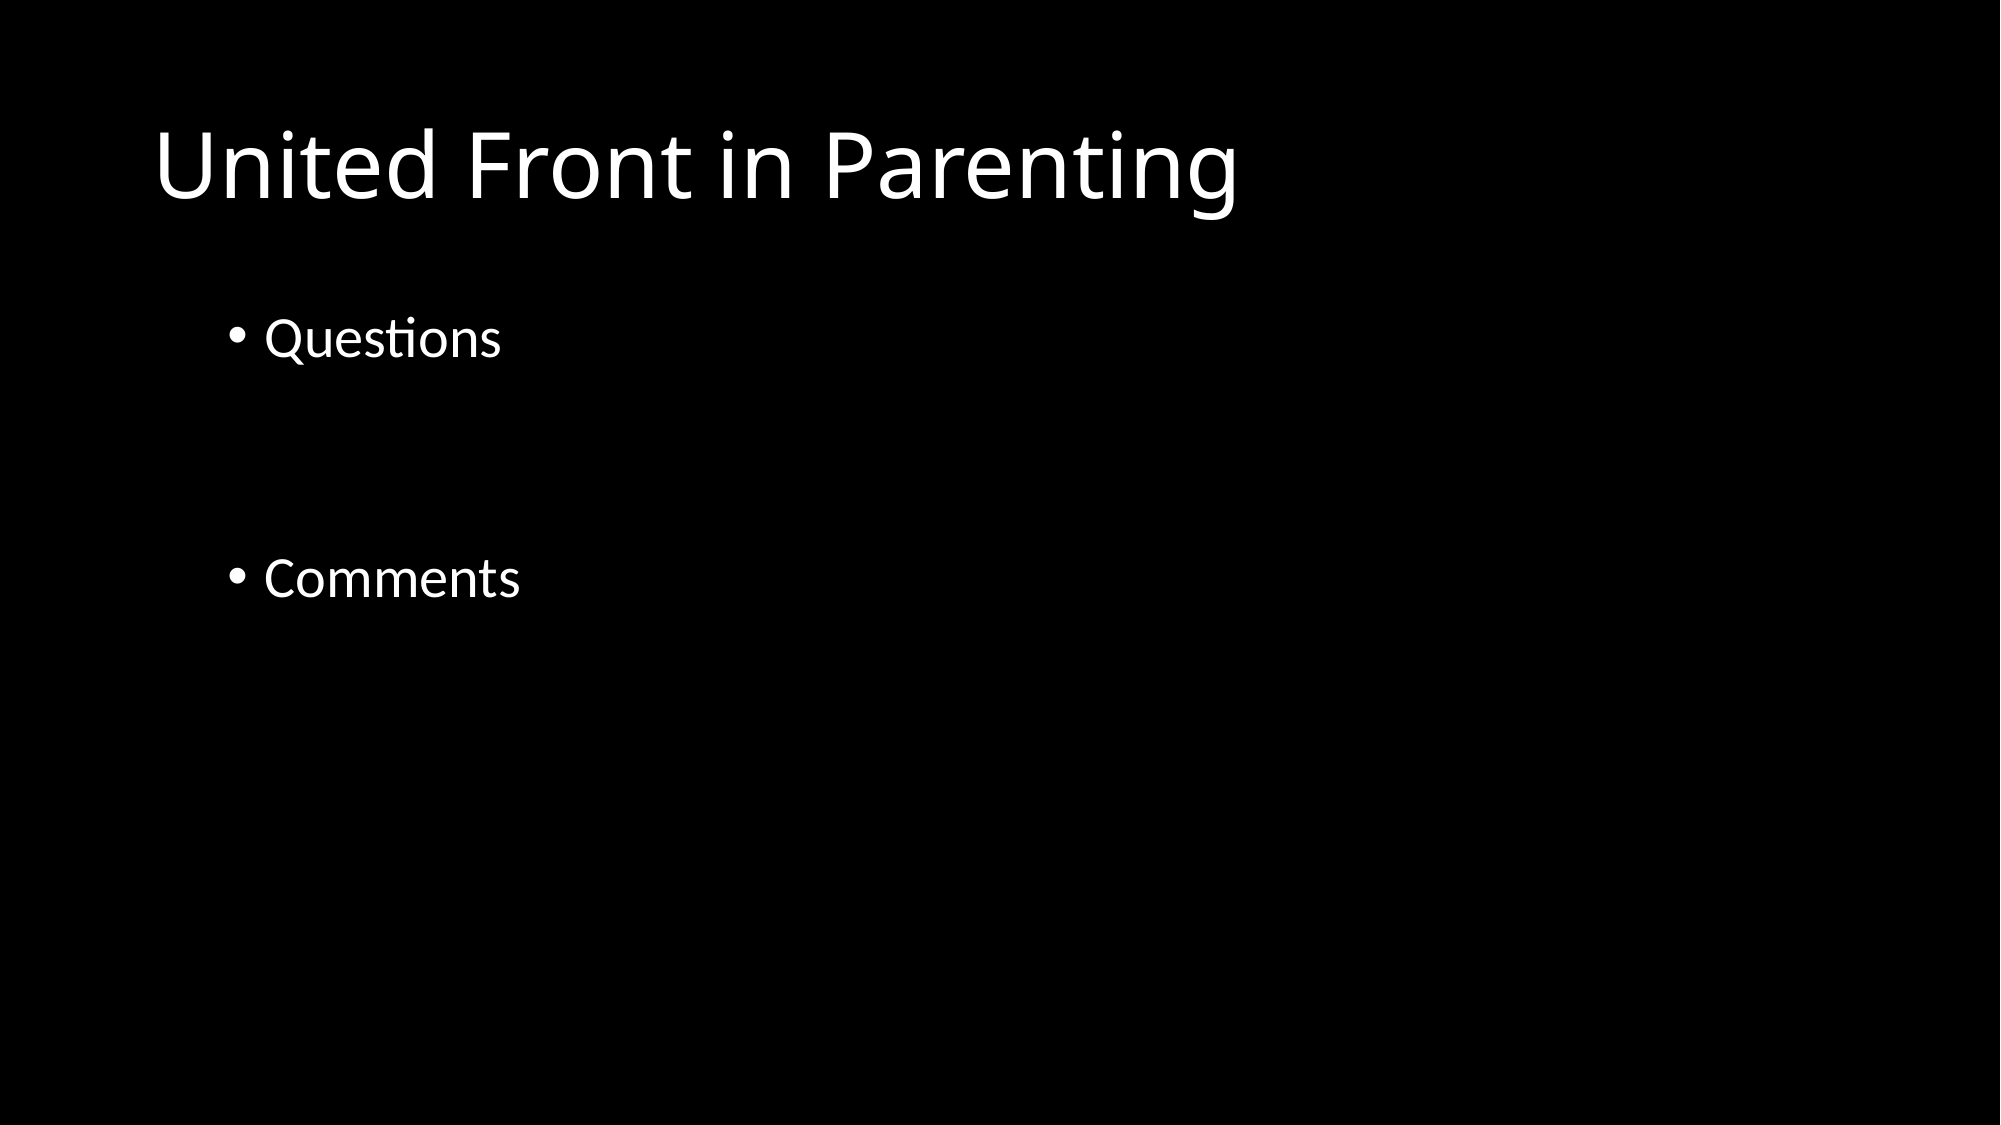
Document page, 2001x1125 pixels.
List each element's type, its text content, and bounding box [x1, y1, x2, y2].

list Questions Comments [137, 299, 1863, 1014]
title United Front in Parenting [137, 59, 1863, 278]
